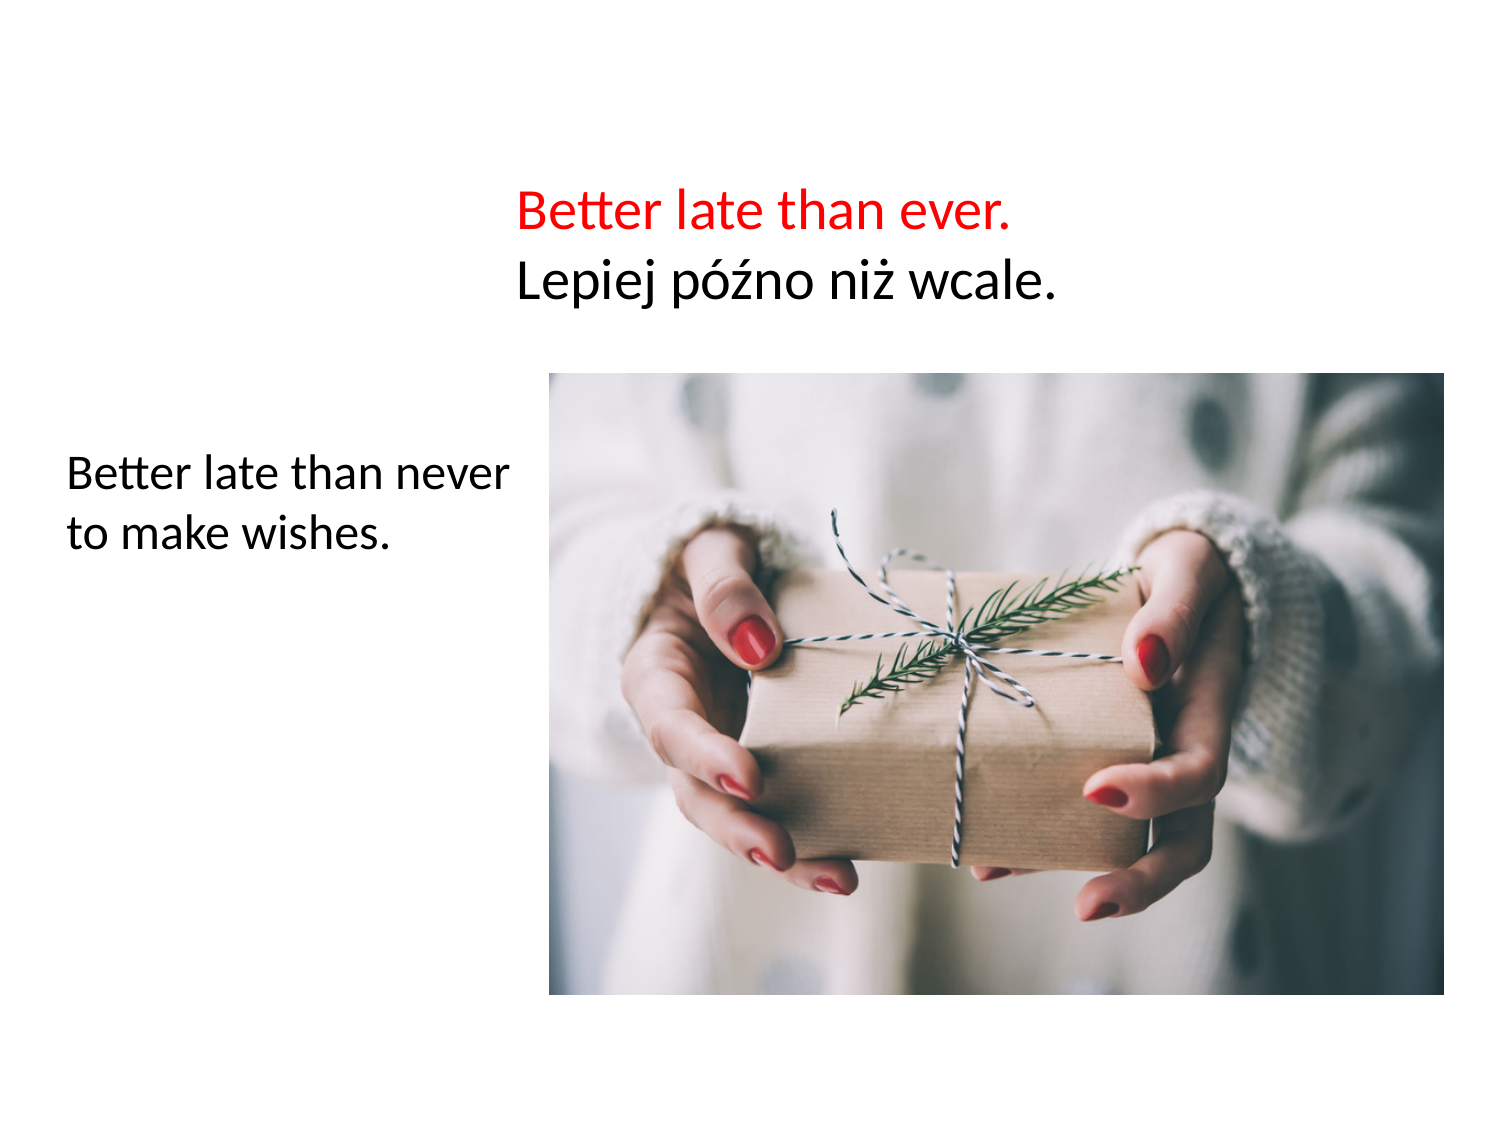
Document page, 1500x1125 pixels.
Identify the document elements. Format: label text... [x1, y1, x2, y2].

title Better late than ever. Lepiej późno niż wcale. [501, 0, 1306, 319]
picture [548, 373, 1444, 996]
list Better late than never to make wishes. [51, 397, 545, 1125]
